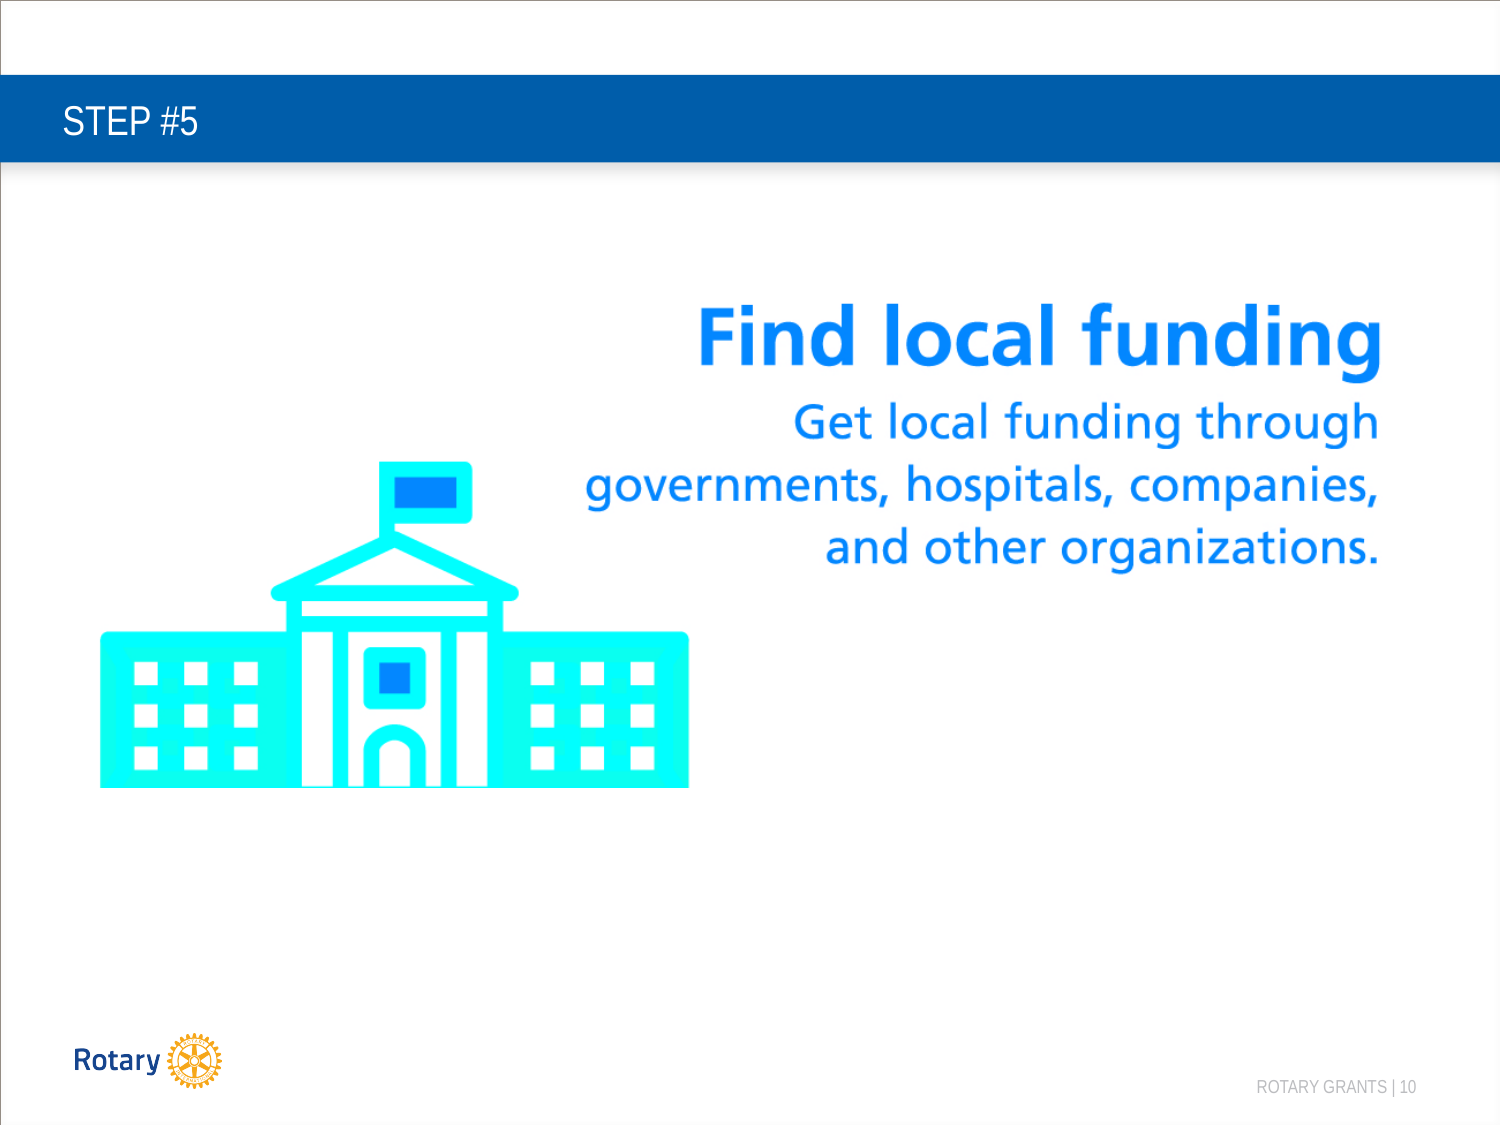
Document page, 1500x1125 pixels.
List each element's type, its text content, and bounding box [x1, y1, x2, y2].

picture [62, 262, 1417, 788]
picture [75, 1033, 222, 1089]
title STEP #5 [62, 75, 1500, 163]
